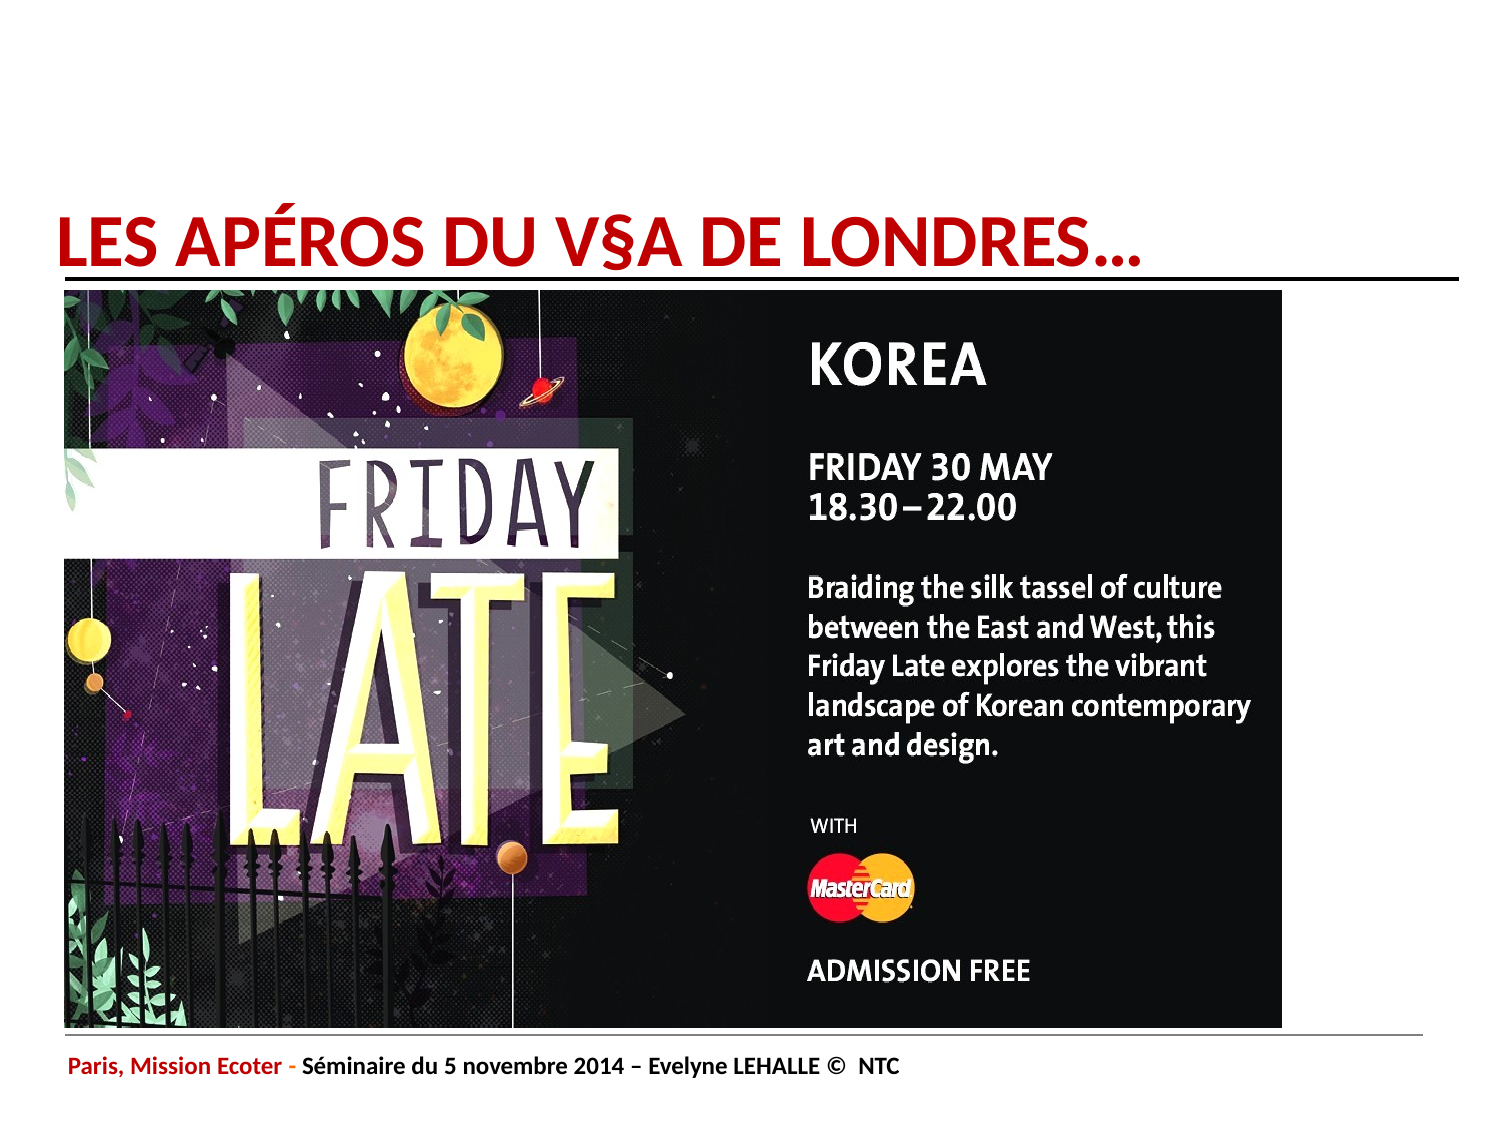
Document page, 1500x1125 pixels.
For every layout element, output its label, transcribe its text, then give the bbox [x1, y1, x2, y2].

title Les apéros du V§A de Londres… [41, 184, 1500, 338]
picture [64, 290, 1282, 1028]
